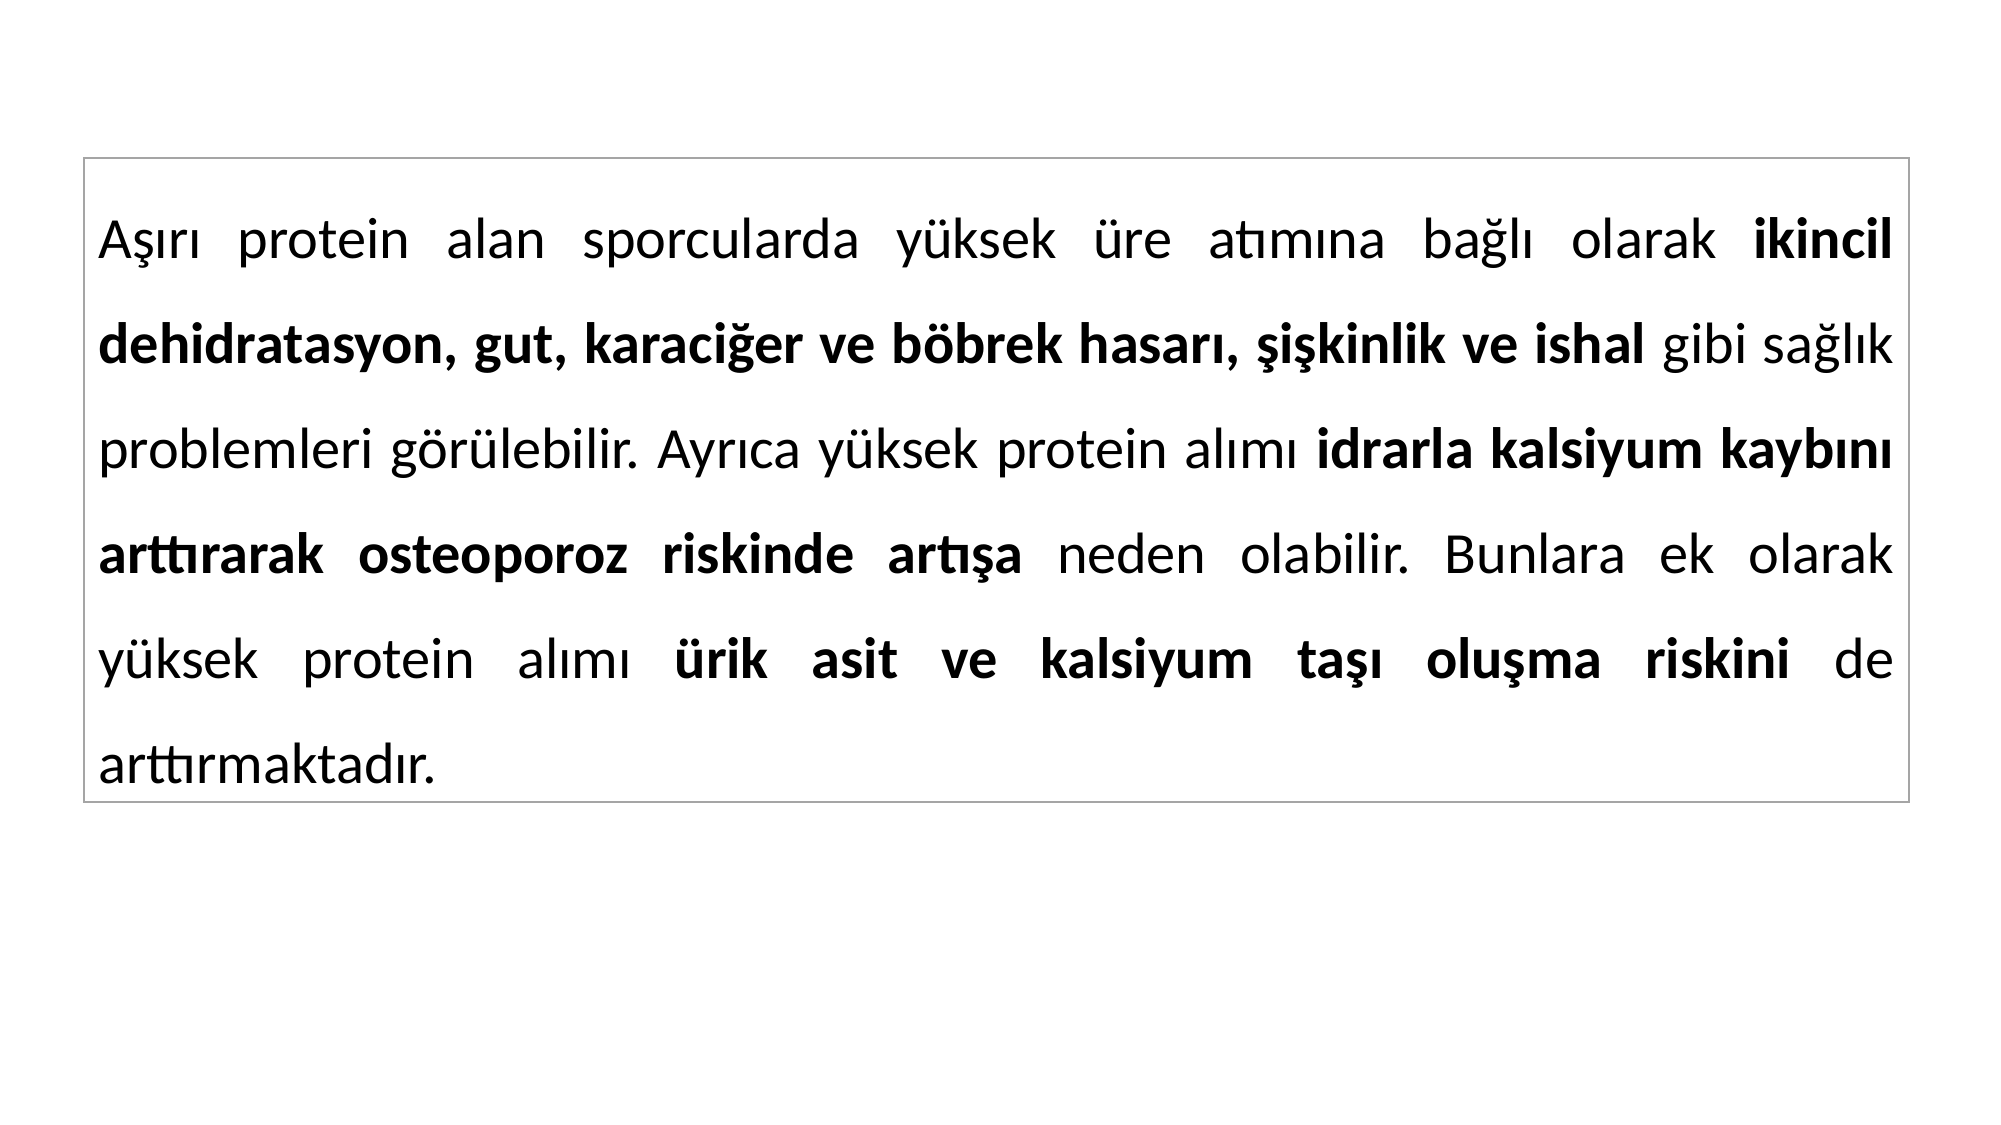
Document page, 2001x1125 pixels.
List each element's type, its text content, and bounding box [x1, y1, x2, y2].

text_box Aşırı protein alan sporcularda yüksek üre atımına bağlı olarak ikincil dehidratasyon, gut, karaciğer ve böbrek hasarı, şişkinlik ve ishal gibi sağlık problemleri görülebilir. Ayrıca yüksek protein alımı idrarla kalsiyum kaybını arttırarak osteoporoz riskinde artışa neden olabilir. Bunlara ek olarak yüksek protein alımı ürik asit ve kalsiyum taşı oluşma riskini de arttırmaktadır. [83, 157, 1910, 803]
